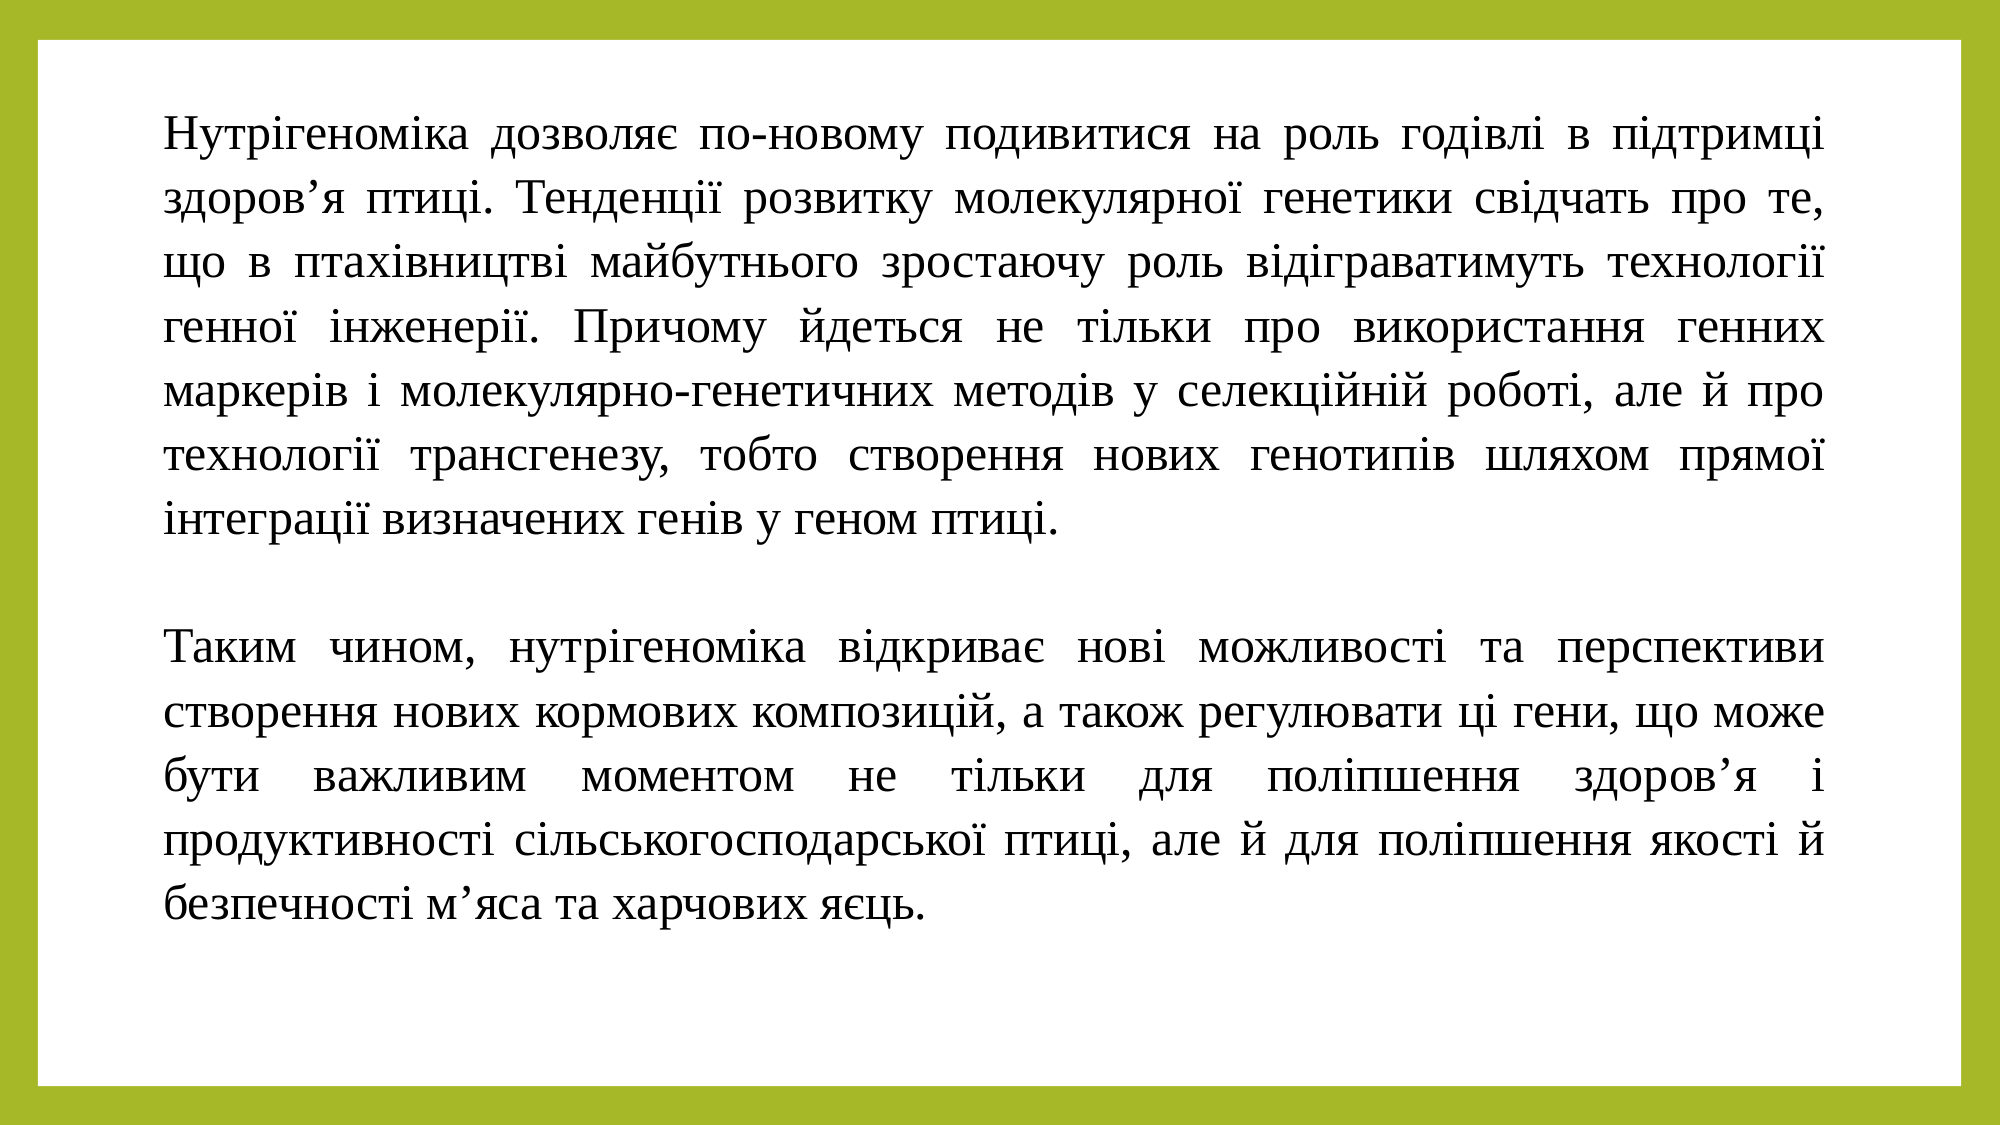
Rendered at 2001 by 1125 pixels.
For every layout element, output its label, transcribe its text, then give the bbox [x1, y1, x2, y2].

text_box Нутрігеноміка дозволяє по-новому подивитися на роль годівлі в підтримці здоров’я птиці. Тенденції розвитку молекулярної генетики свідчать про те, що в птахівництві майбутнього зростаючу роль відіграватимуть технології генної інженерії. Причому йдеться не тільки про використання генних маркерів і молекулярно-генетичних методів у селекційній роботі, але й про технології трансгенезу, тобто створення нових генотипів шляхом прямої інтеграції визначених генів у геном птиці. Таким чином, нутрігеноміка відкриває нові можливості та перспективи створення нових кормових композицій, а також регулювати ці гени, що може бути важливим моментом не тільки для поліпшення здоров’я і продуктивності сільськогосподарської птиці, але й для поліпшення якості й безпечності м’яса та харчових яєць. [148, 87, 1841, 938]
